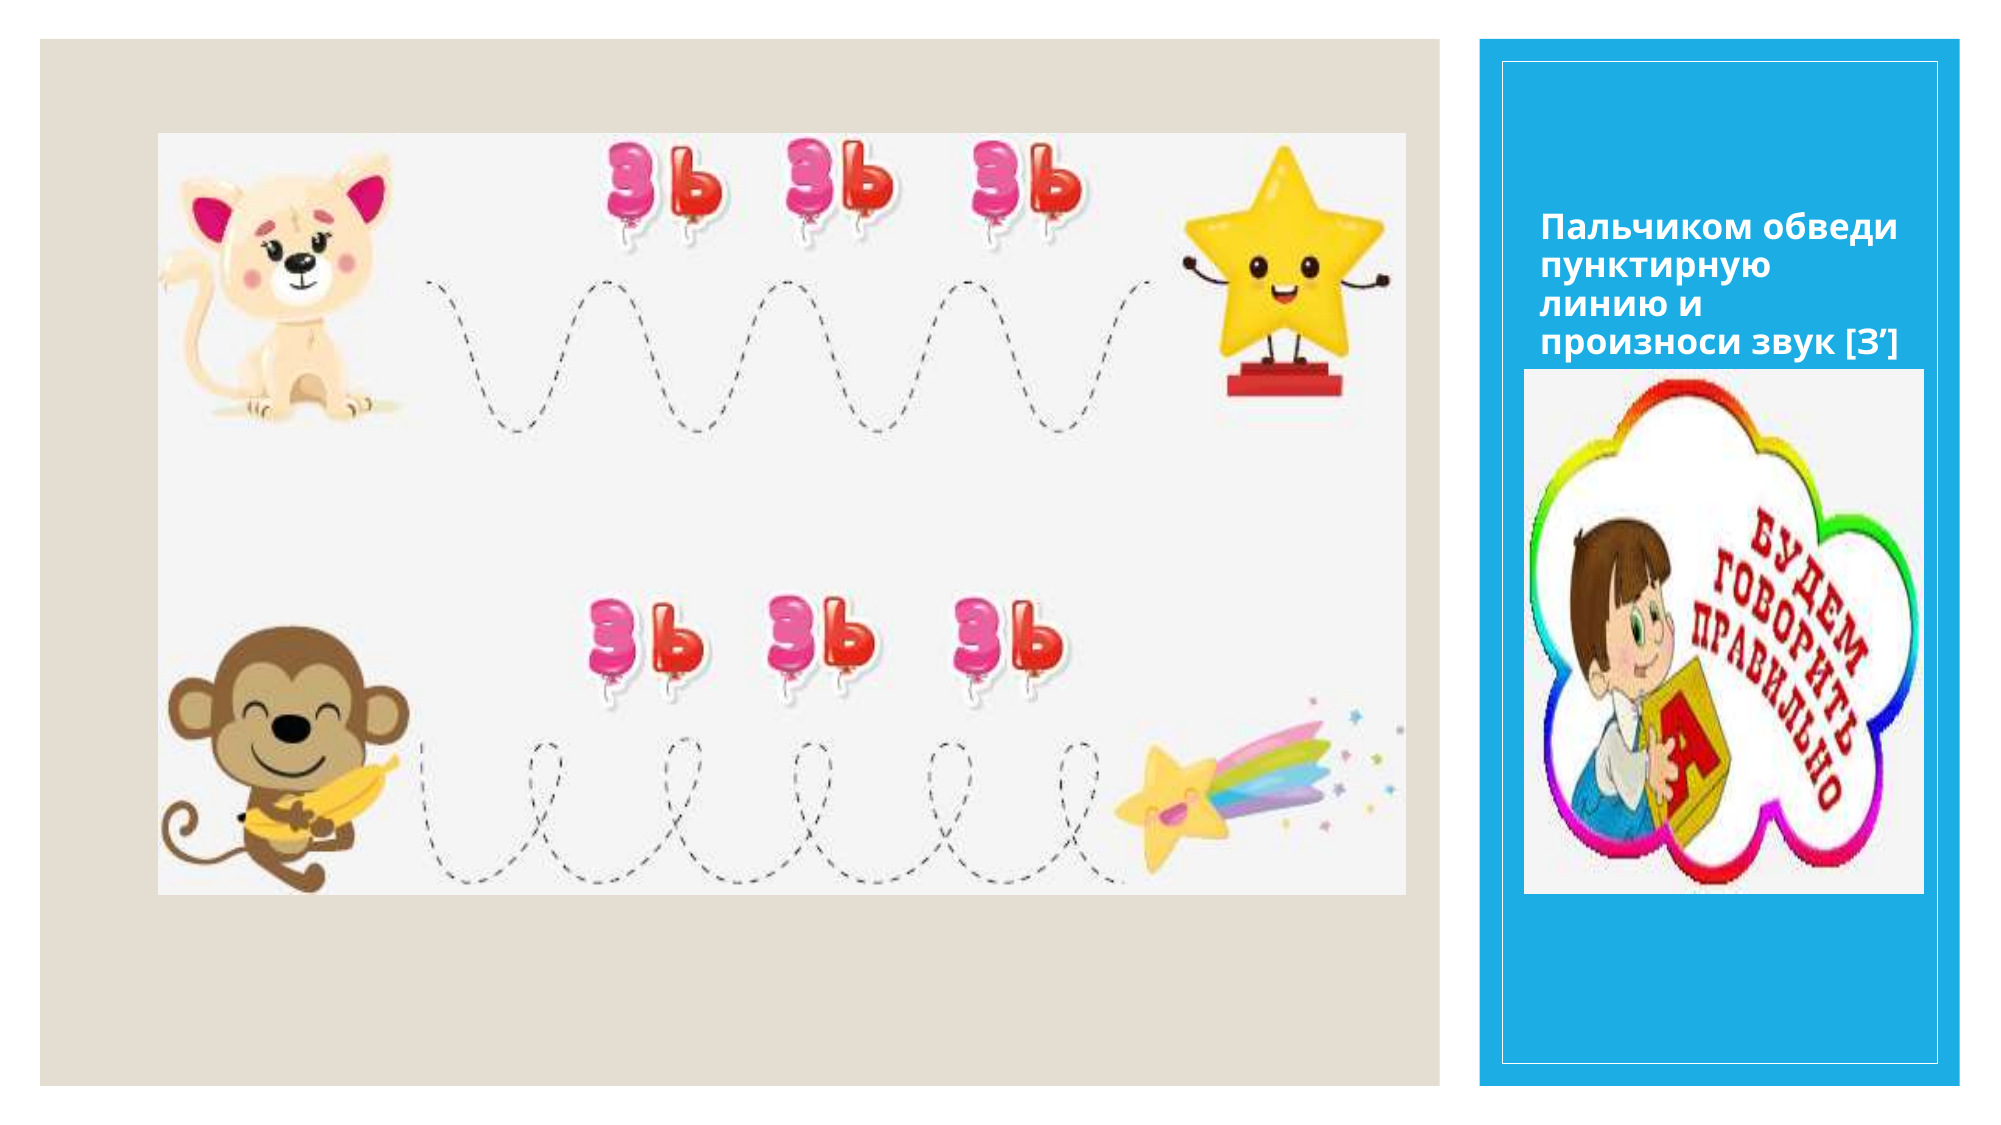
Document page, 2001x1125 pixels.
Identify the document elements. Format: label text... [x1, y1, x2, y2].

picture [1524, 369, 1924, 894]
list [157, 133, 1406, 895]
title Пальчиком обведи пунктирную линию и произноси звук [З’] [1524, 99, 1924, 366]
